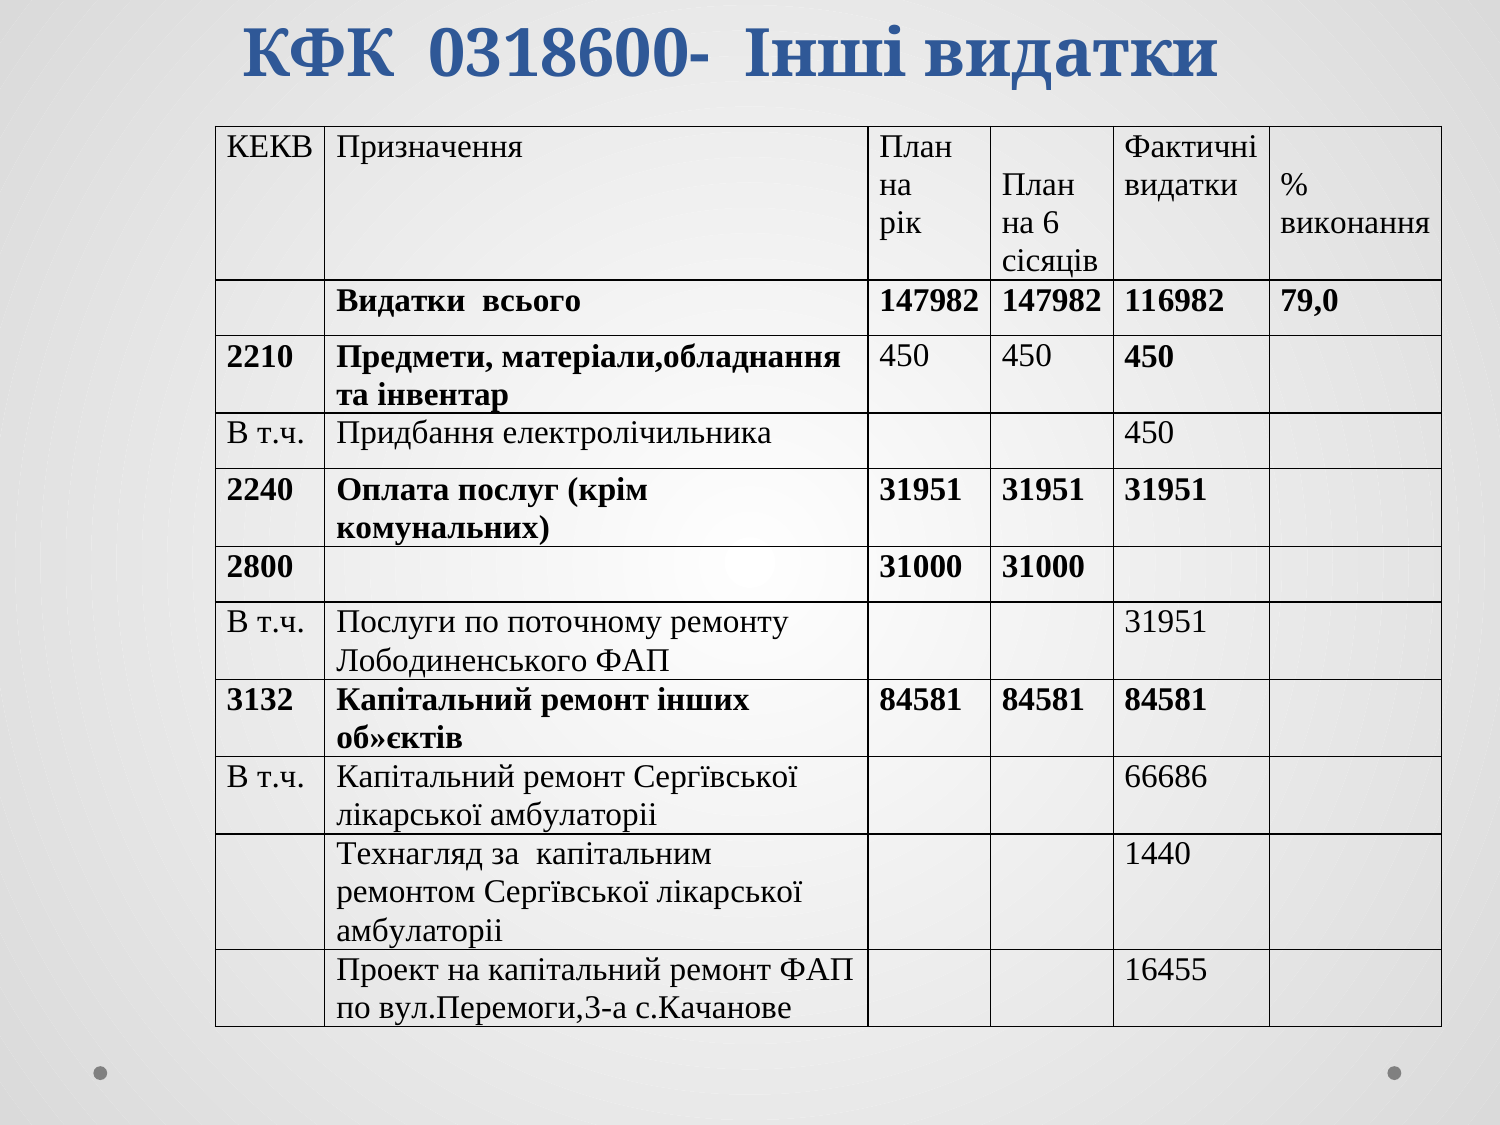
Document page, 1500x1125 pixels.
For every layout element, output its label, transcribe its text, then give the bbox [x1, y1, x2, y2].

title КФК 0318600- Інші видатки [64, 19, 1415, 98]
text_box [147, 125, 1476, 1125]
